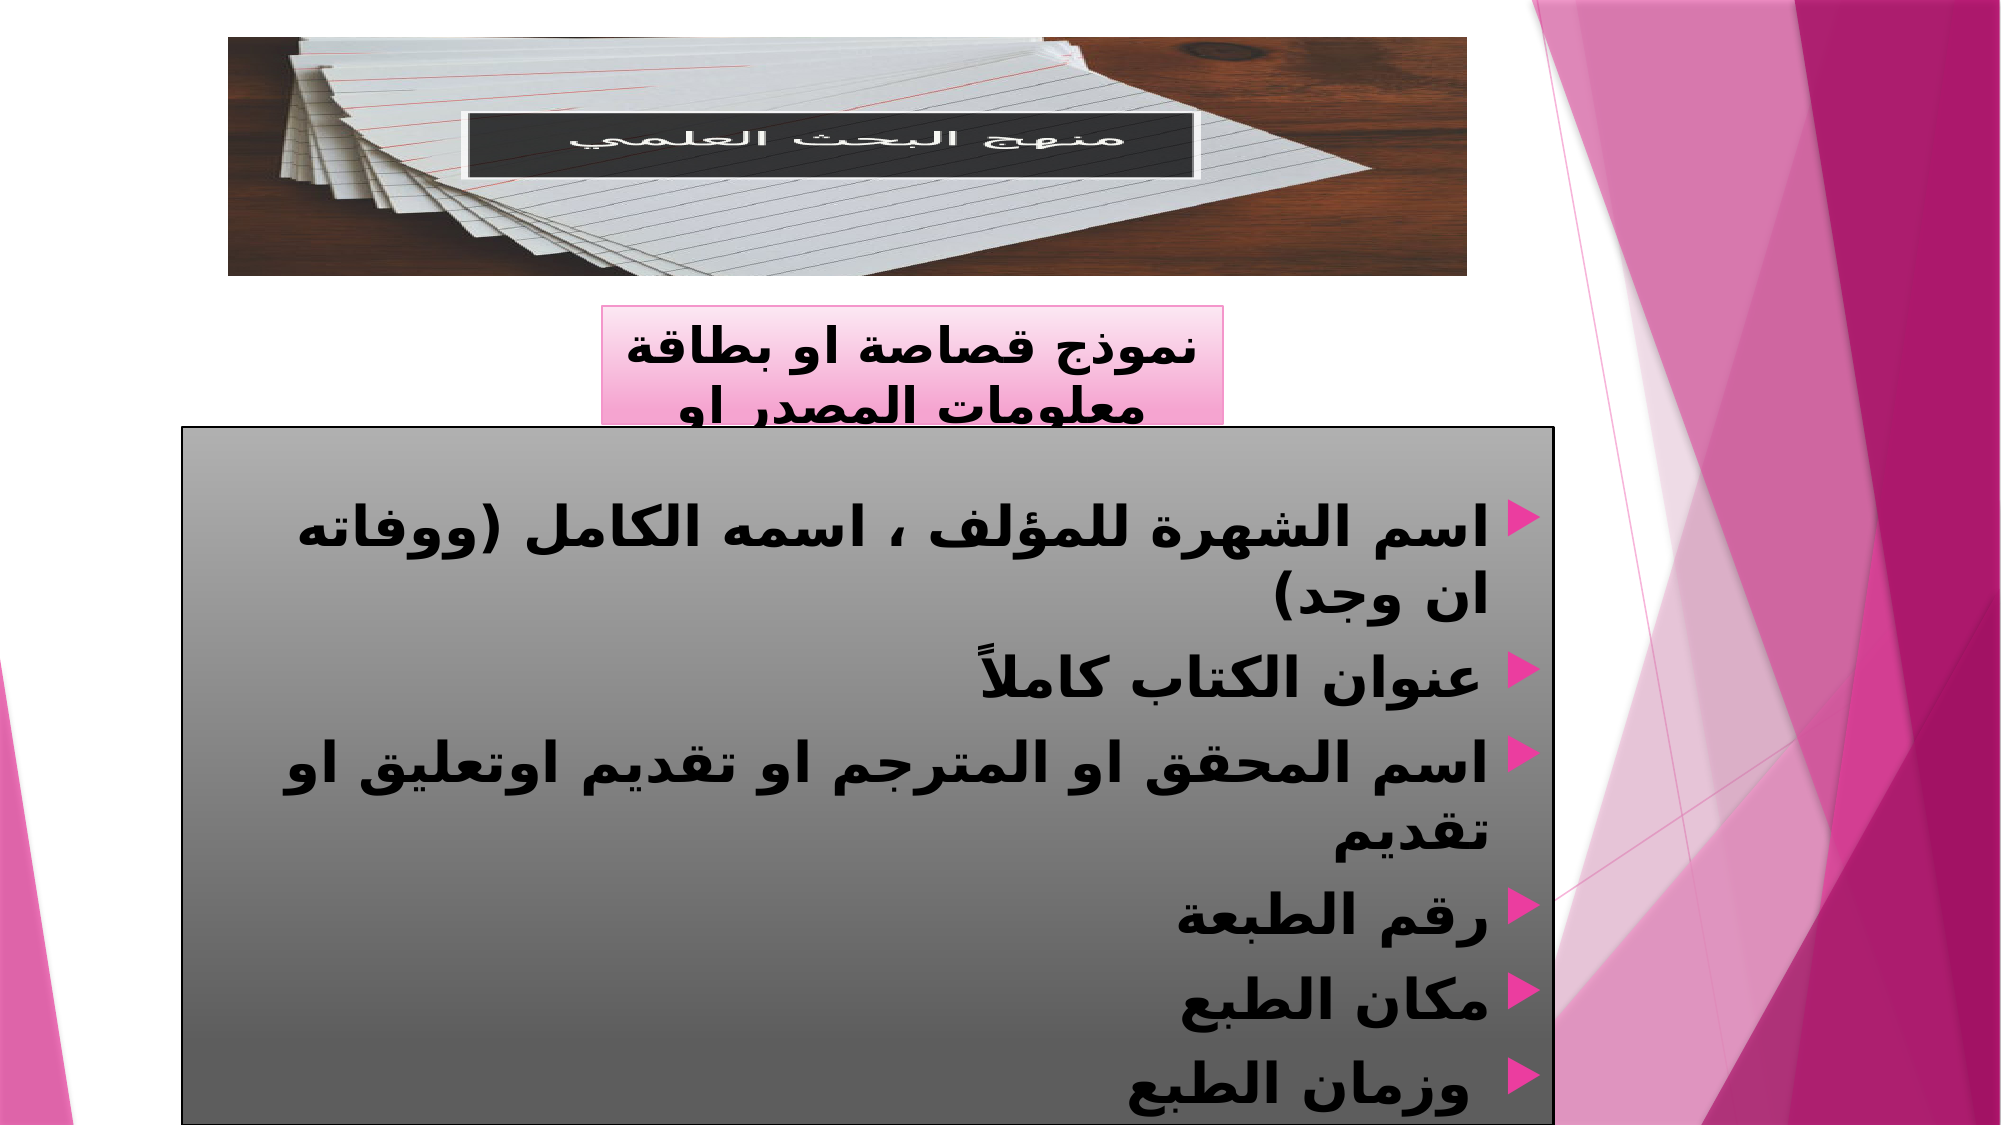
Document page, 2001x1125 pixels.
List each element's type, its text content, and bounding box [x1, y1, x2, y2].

picture [227, 37, 1467, 276]
list اسم الشهرة للمؤلف ، اسمه الكامل (ووفاته ان وجد) عنوان الكتاب كاملاً اسم المحقق او المترجم او تقديم اوتعليق او تقديم رقم الطبعة مكان الطبع وزمان الطبع [181, 426, 1555, 1125]
title نموذج قصاصة او بطاقة معلومات المصدر او المرجع [601, 305, 1224, 425]
